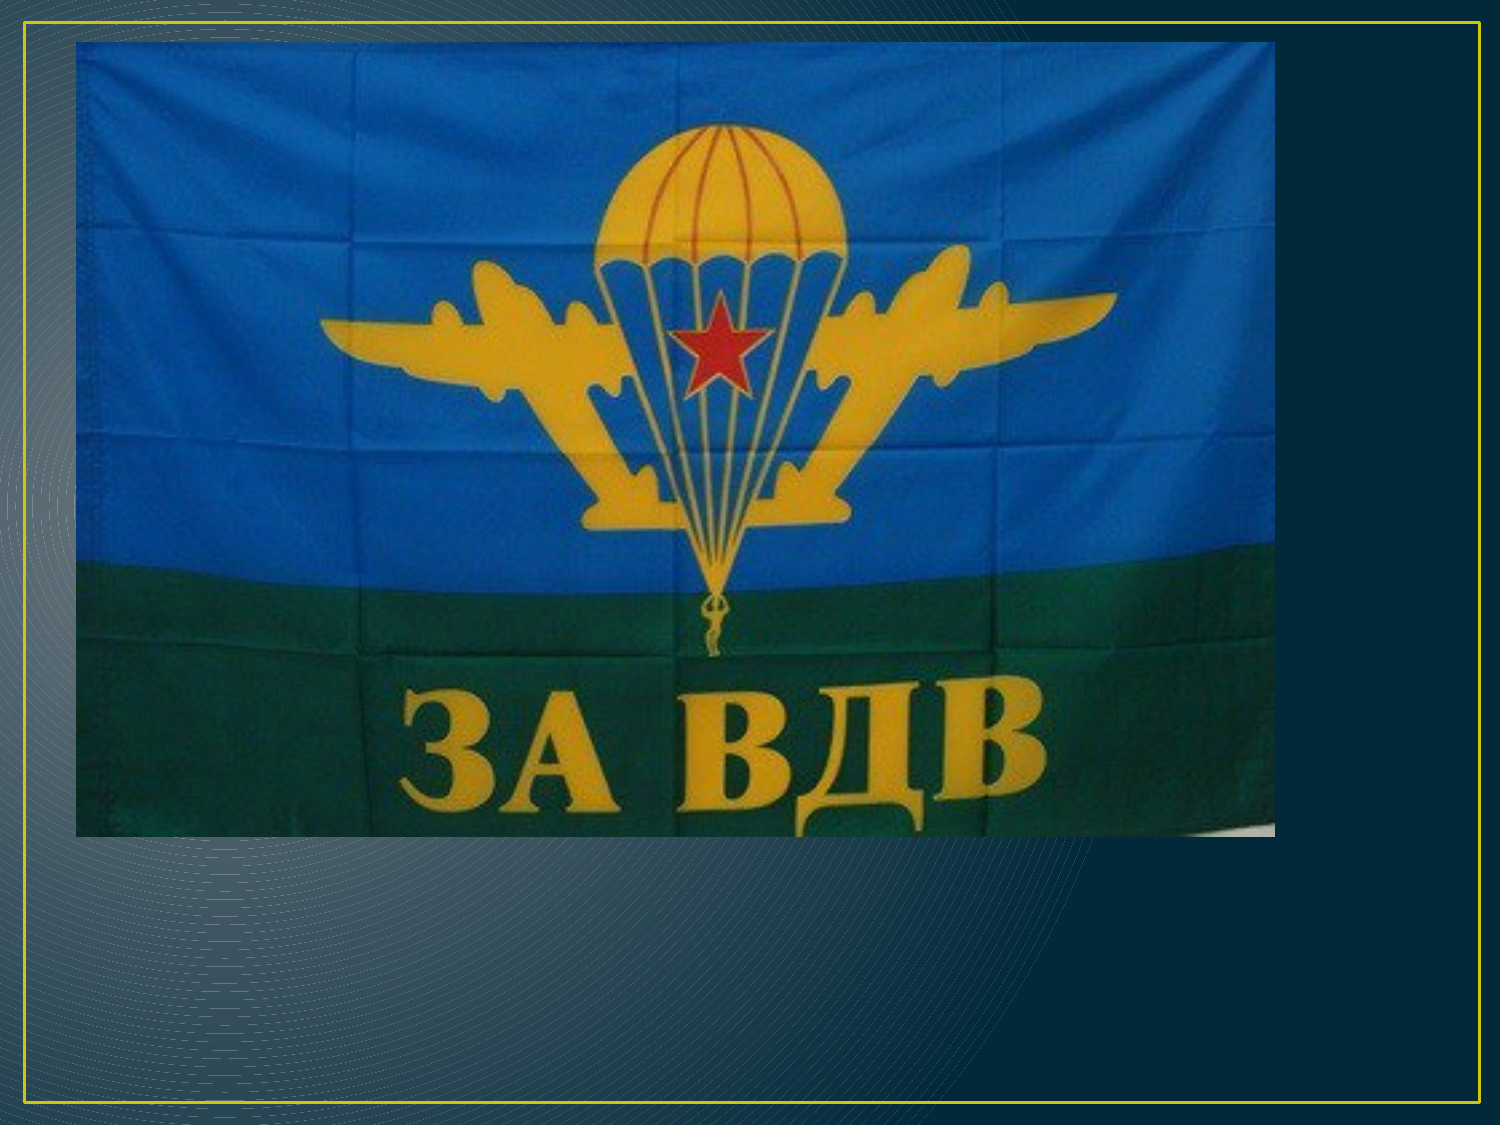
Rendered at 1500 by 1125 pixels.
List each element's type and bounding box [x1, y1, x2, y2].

picture [988, 36, 999, 42]
list [76, 42, 1275, 837]
picture [1052, 843, 1063, 852]
